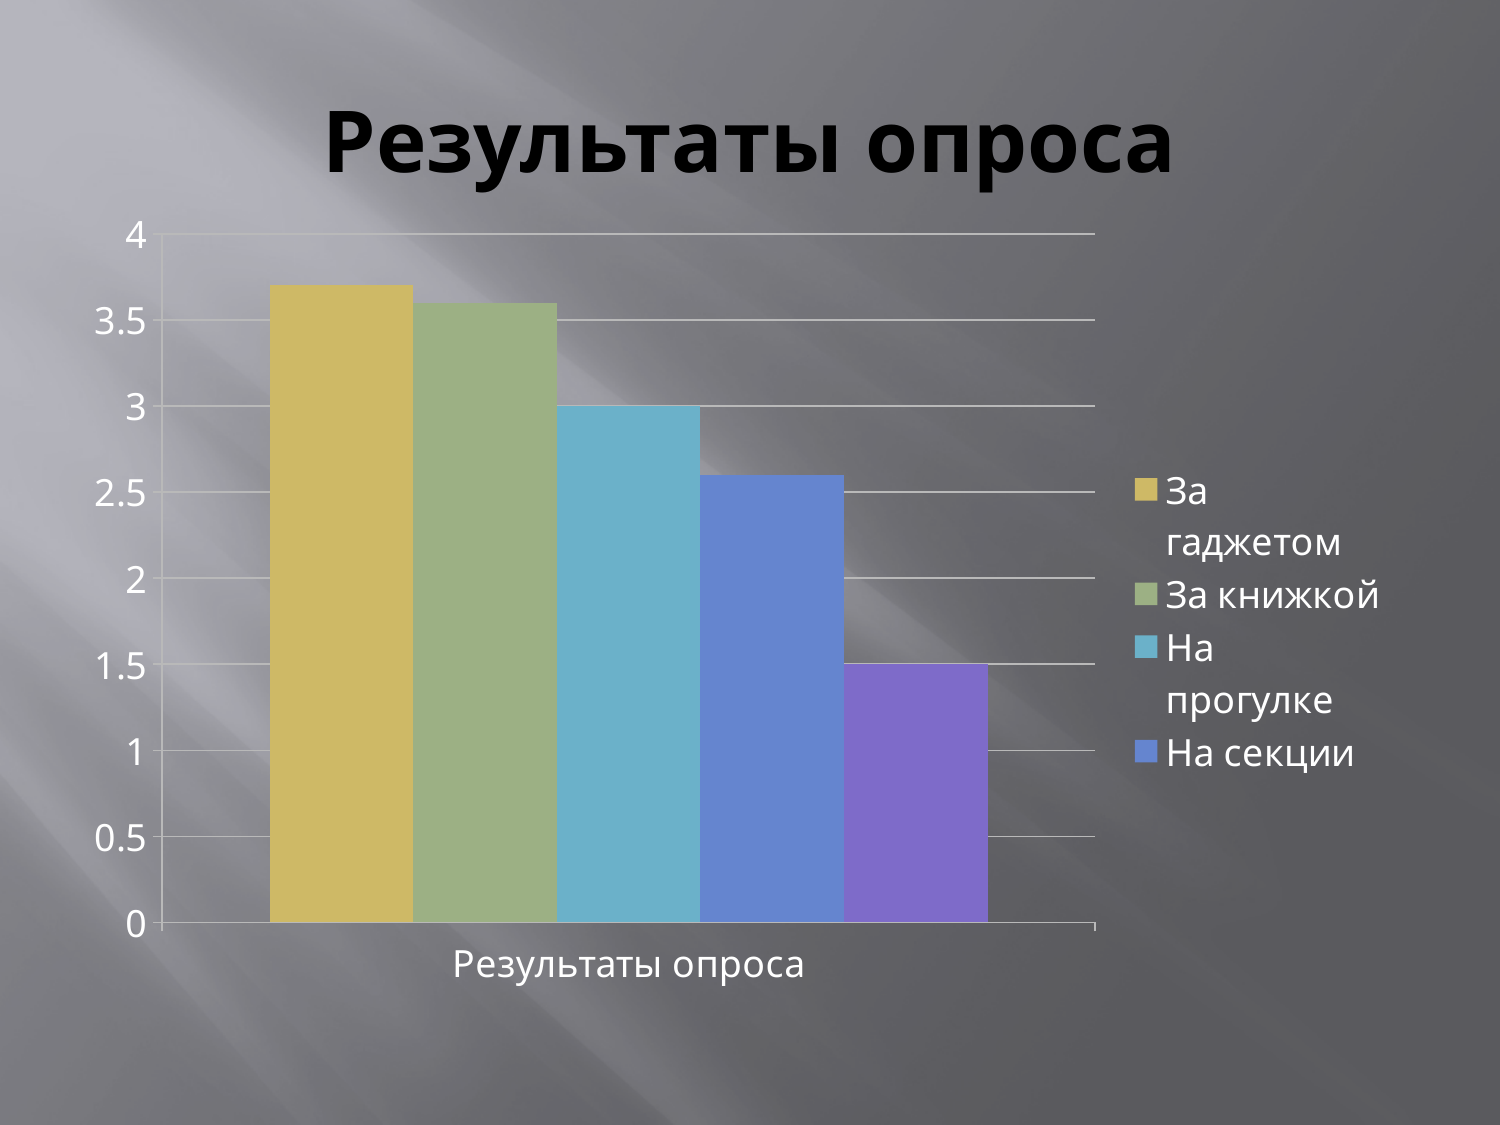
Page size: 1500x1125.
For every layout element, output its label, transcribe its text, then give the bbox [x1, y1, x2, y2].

title Результаты опроса [75, 45, 1425, 207]
chart [64, 207, 1436, 1010]
